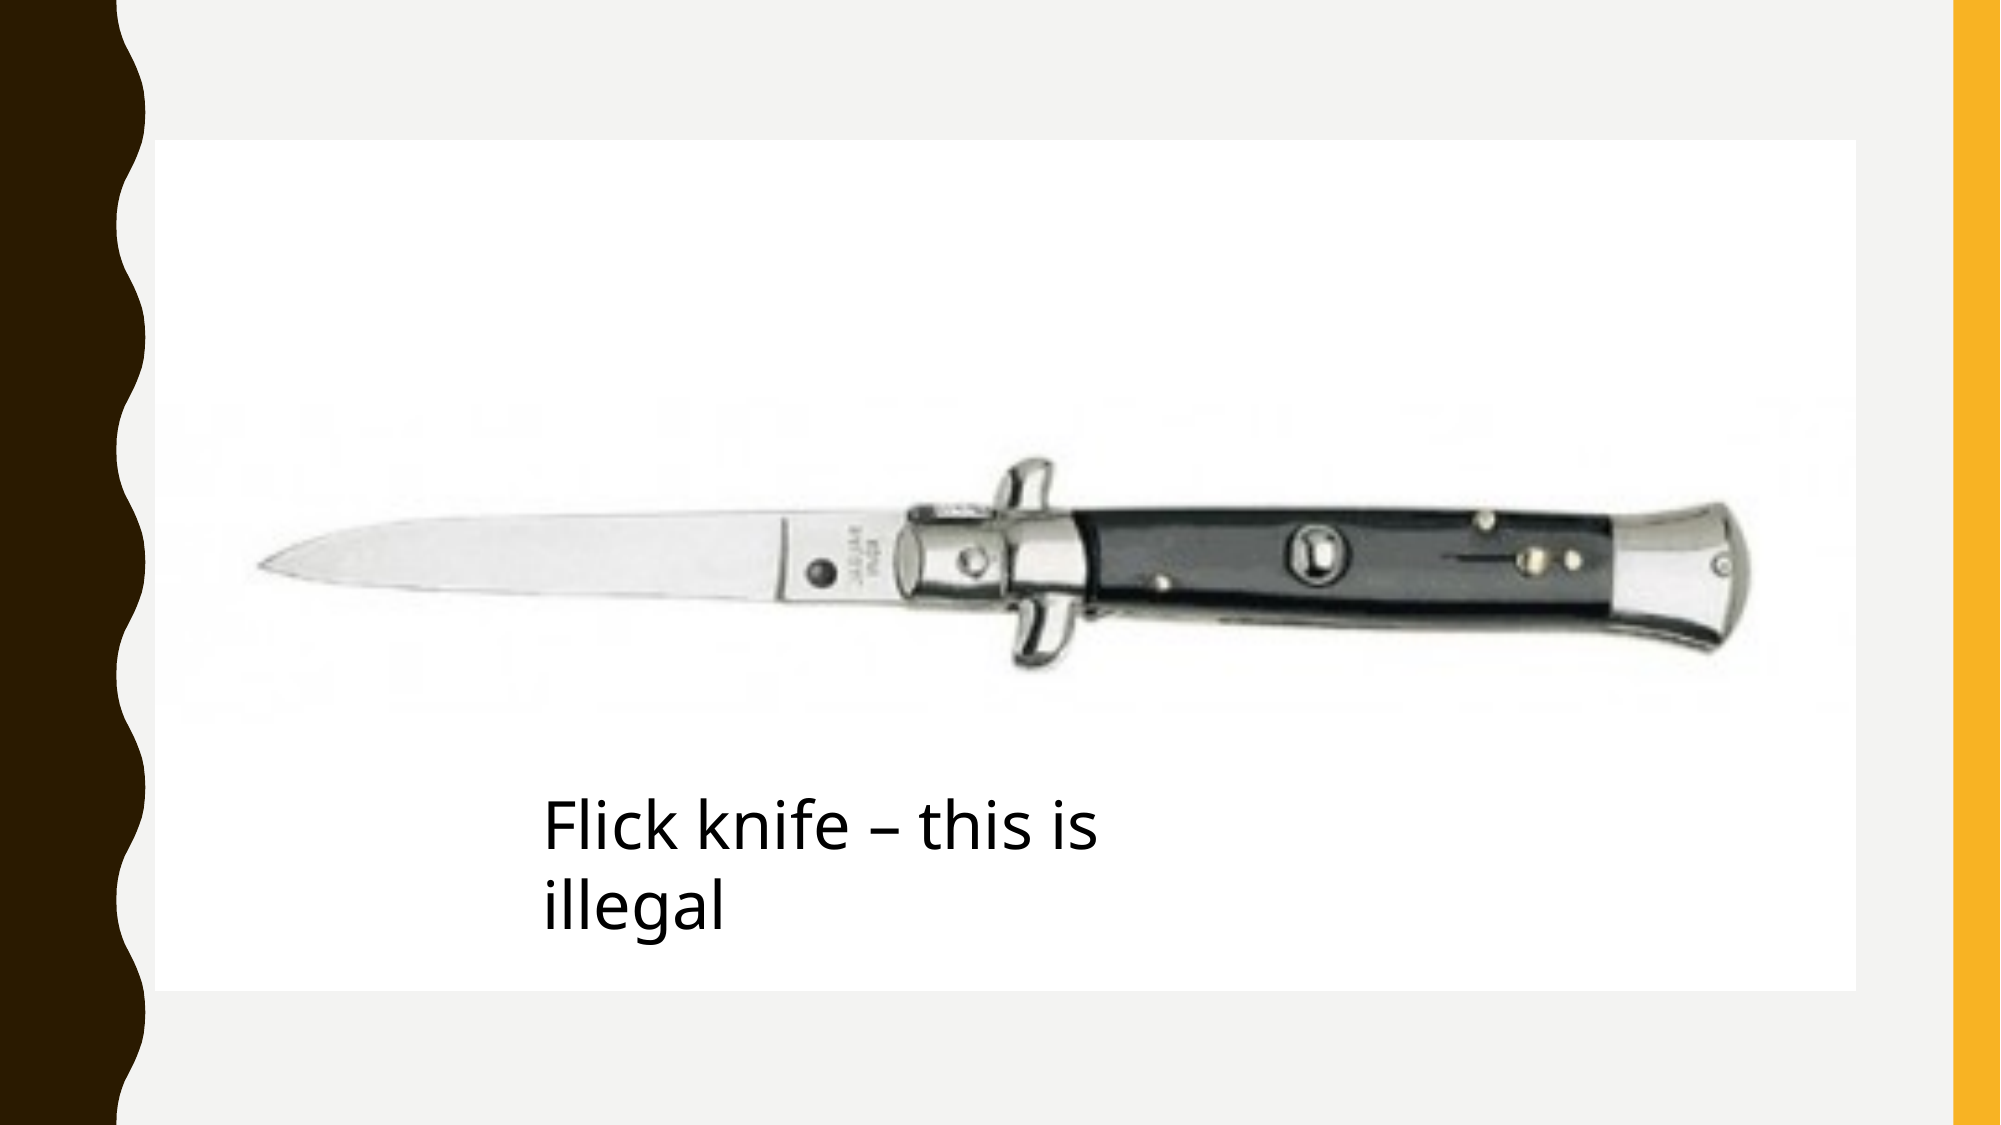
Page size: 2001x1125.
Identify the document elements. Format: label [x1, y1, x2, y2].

picture [155, 140, 1856, 991]
